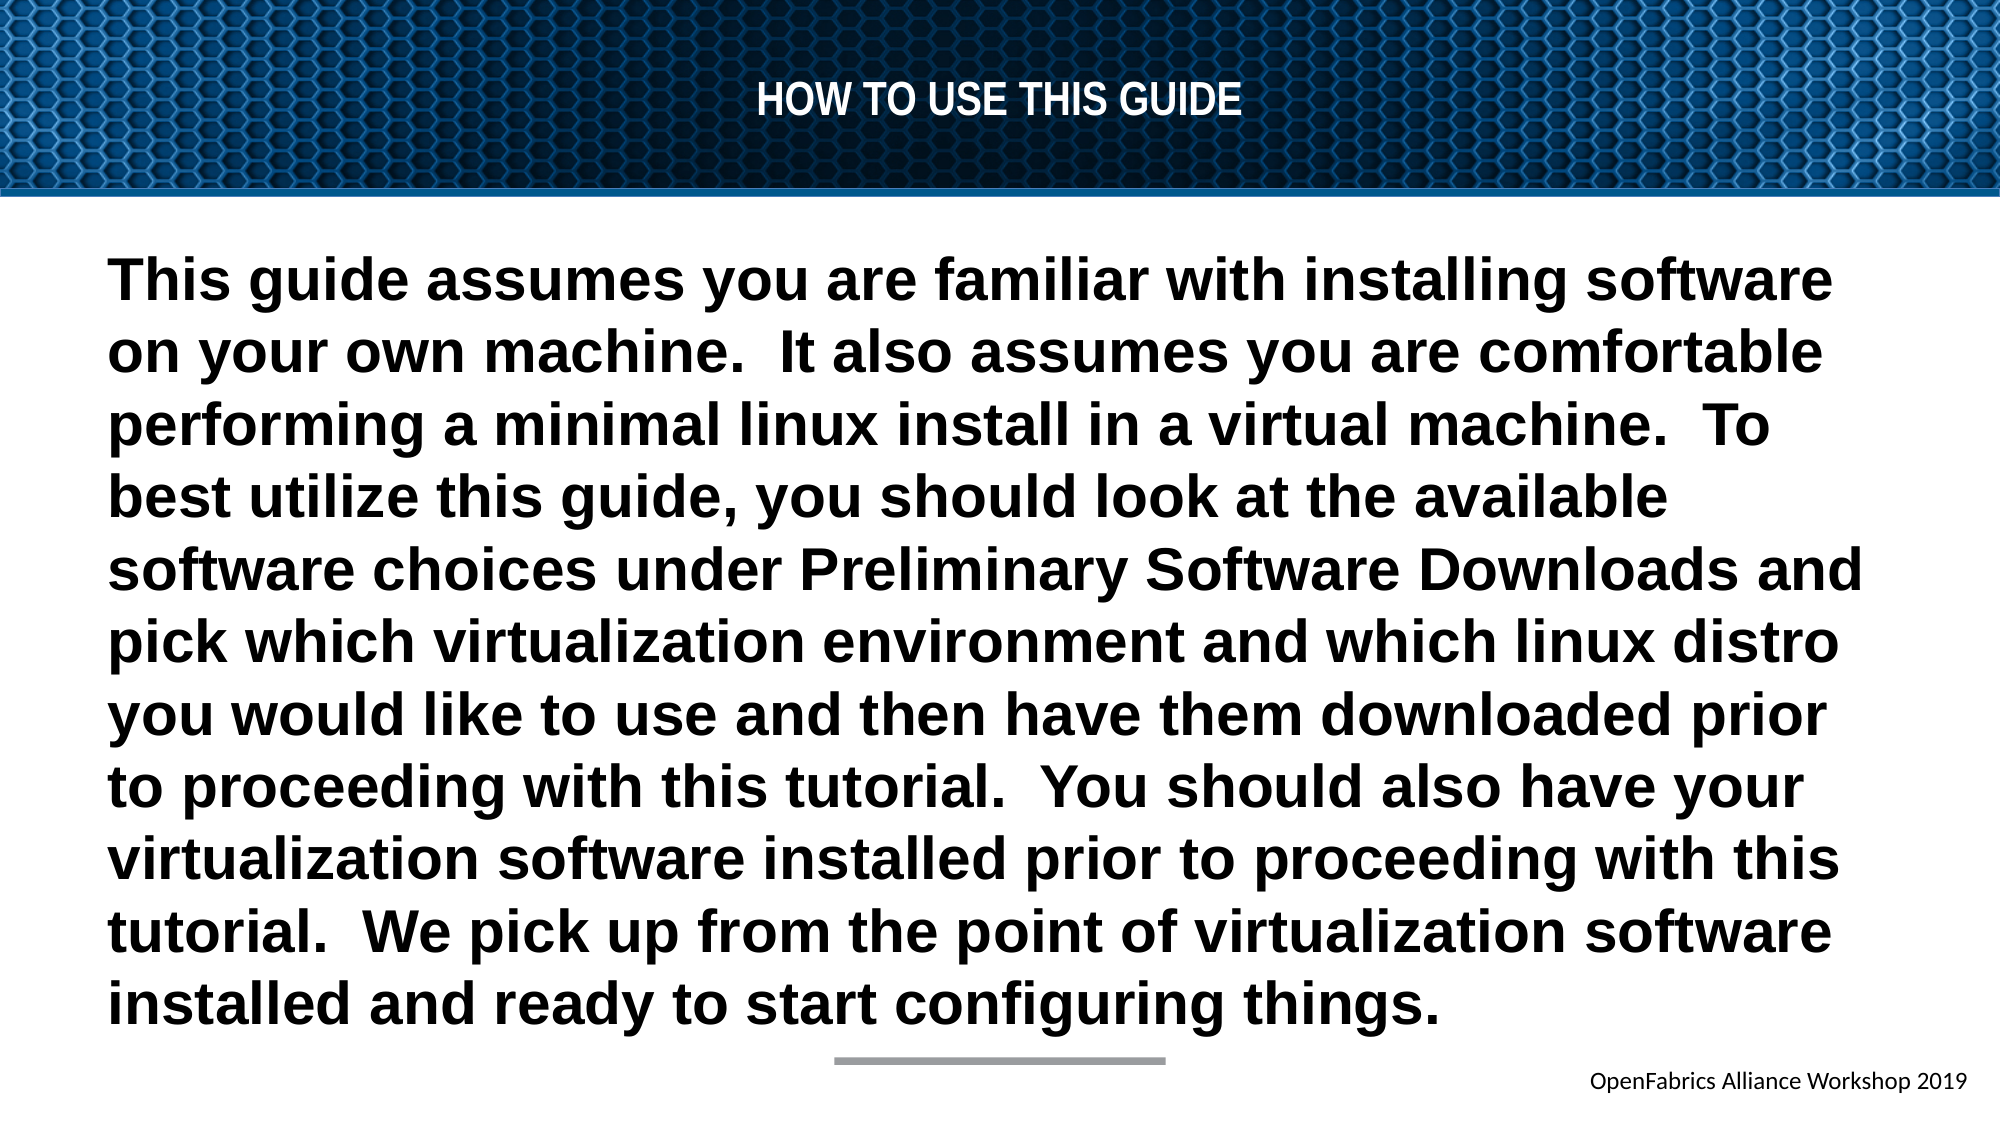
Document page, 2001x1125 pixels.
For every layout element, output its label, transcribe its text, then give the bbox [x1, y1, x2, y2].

text_box OpenFabrics Alliance Workshop 2019 [1300, 1057, 1976, 1103]
picture [0, 197, 2000, 1125]
slide_number [984, 1057, 1016, 1103]
list This guide assumes you are familiar with installing software on your own machine. It also assumes you are comfortable performing a minimal linux install in a virtual machine. To best utilize this guide, you should look at the available software choices under Preliminary Software Downloads and pick which virtualization environment and which linux distro you would like to use and then have them downloaded prior to proceeding with this tutorial. You should also have your virtualization software installed prior to proceeding with this tutorial. We pick up from the point of virtualization software installed and ready to start configuring things. [99, 231, 1901, 1023]
title How to use this guide [99, 61, 1901, 132]
picture [0, 0, 2000, 188]
